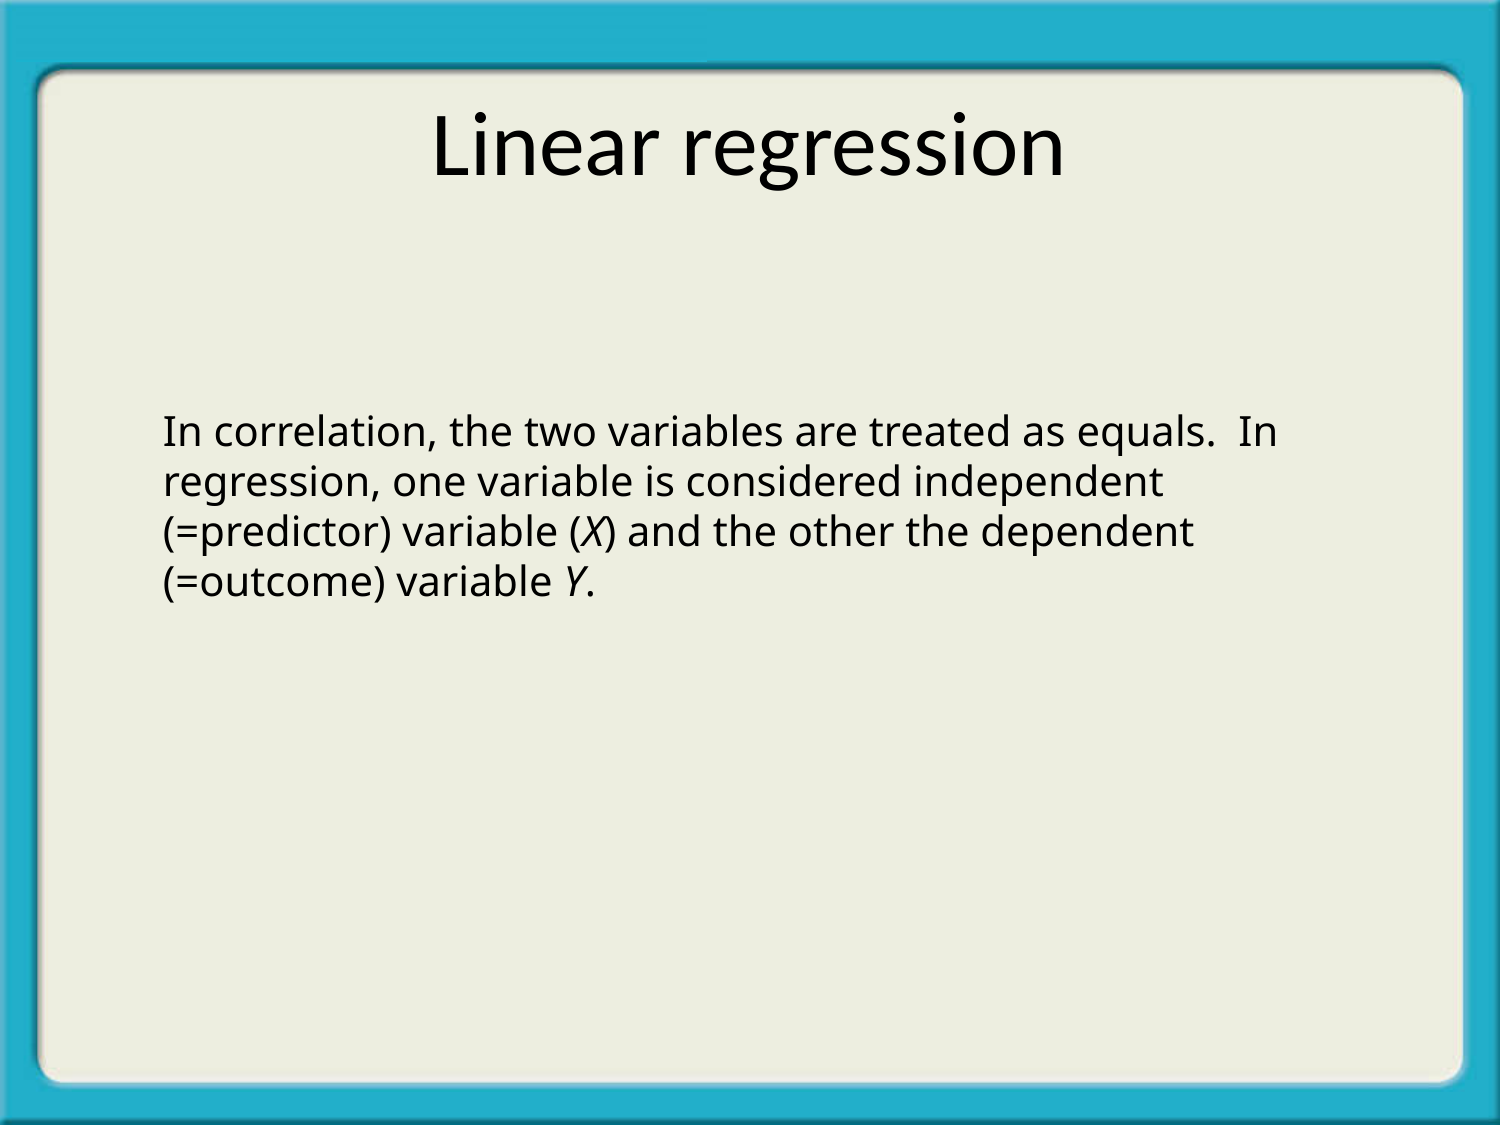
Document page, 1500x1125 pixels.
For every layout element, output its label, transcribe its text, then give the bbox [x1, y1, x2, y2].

text_box In correlation, the two variables are treated as equals. In regression, one variable is considered independent (=predictor) variable (X) and the other the dependent (=outcome) variable Y. [148, 397, 1352, 612]
title Linear regression [75, 45, 1425, 233]
picture [0, 0, 1500, 1125]
